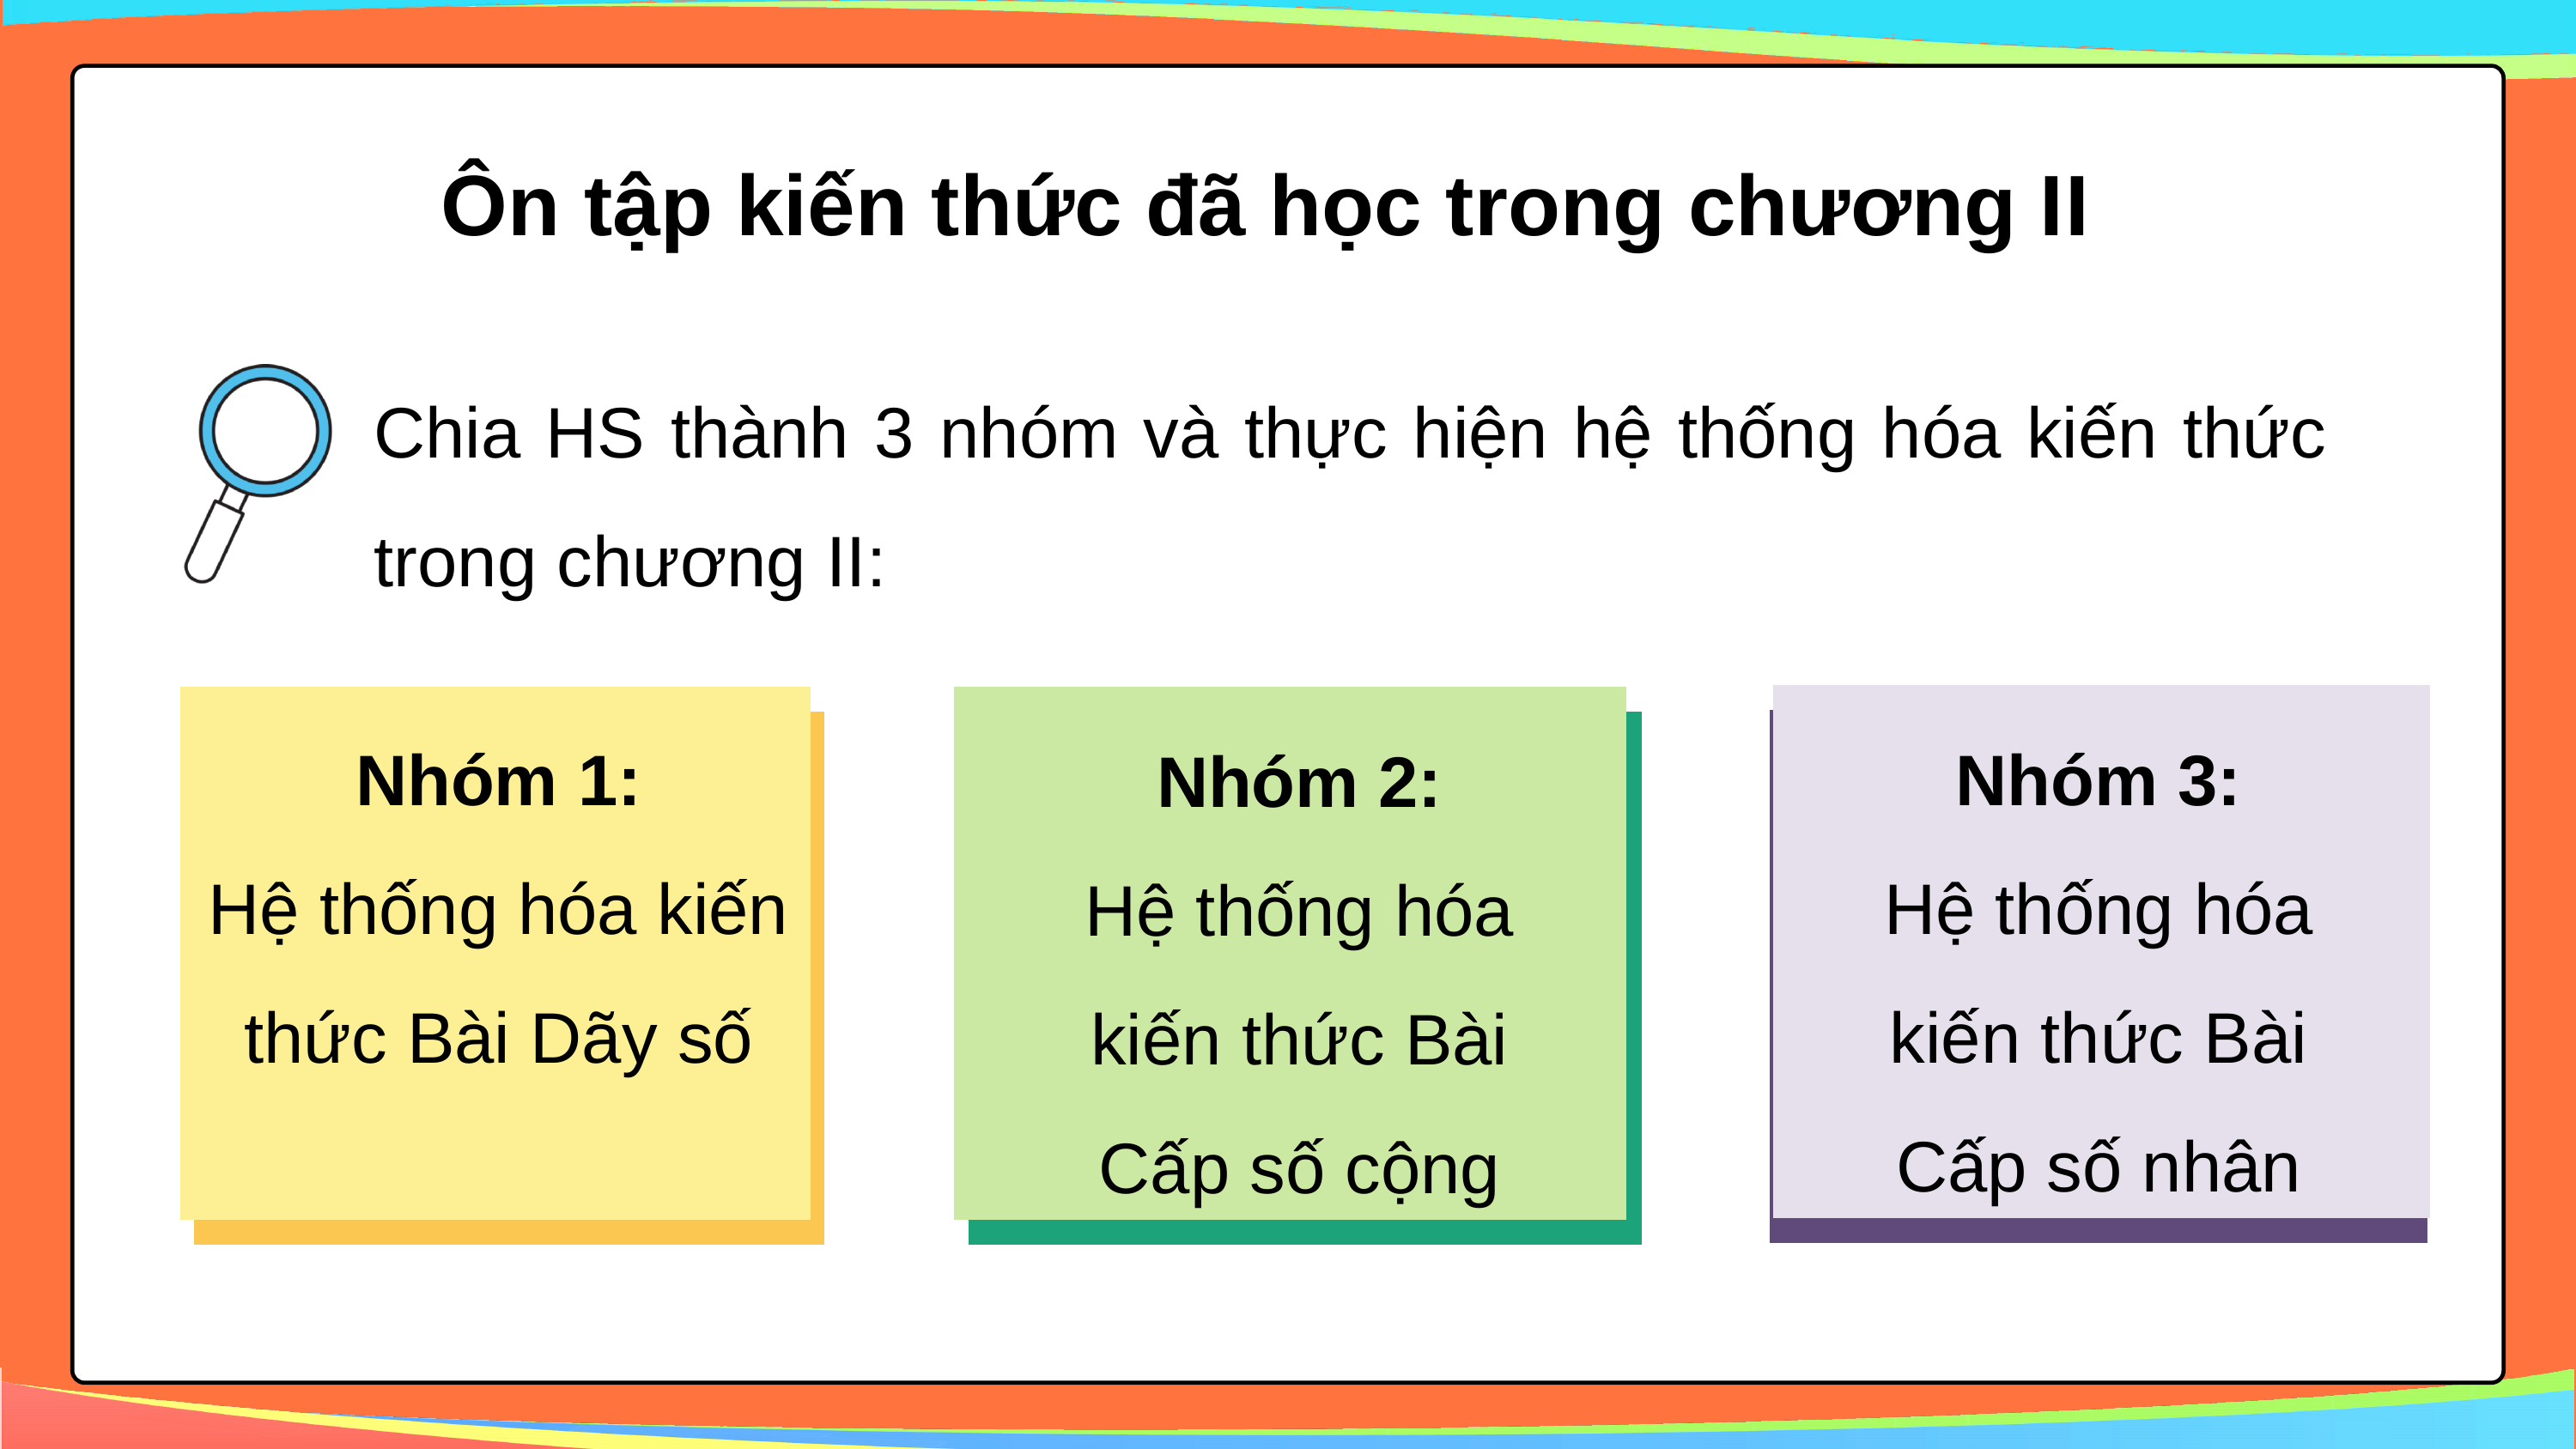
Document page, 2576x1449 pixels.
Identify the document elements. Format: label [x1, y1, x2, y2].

text_box [1770, 684, 2431, 1244]
text_box [71, 65, 2504, 1384]
text_box [183, 336, 2341, 595]
text_box [179, 684, 825, 1246]
picture [0, 1367, 2574, 1449]
picture [0, 0, 2576, 81]
text_box [953, 686, 1642, 1246]
